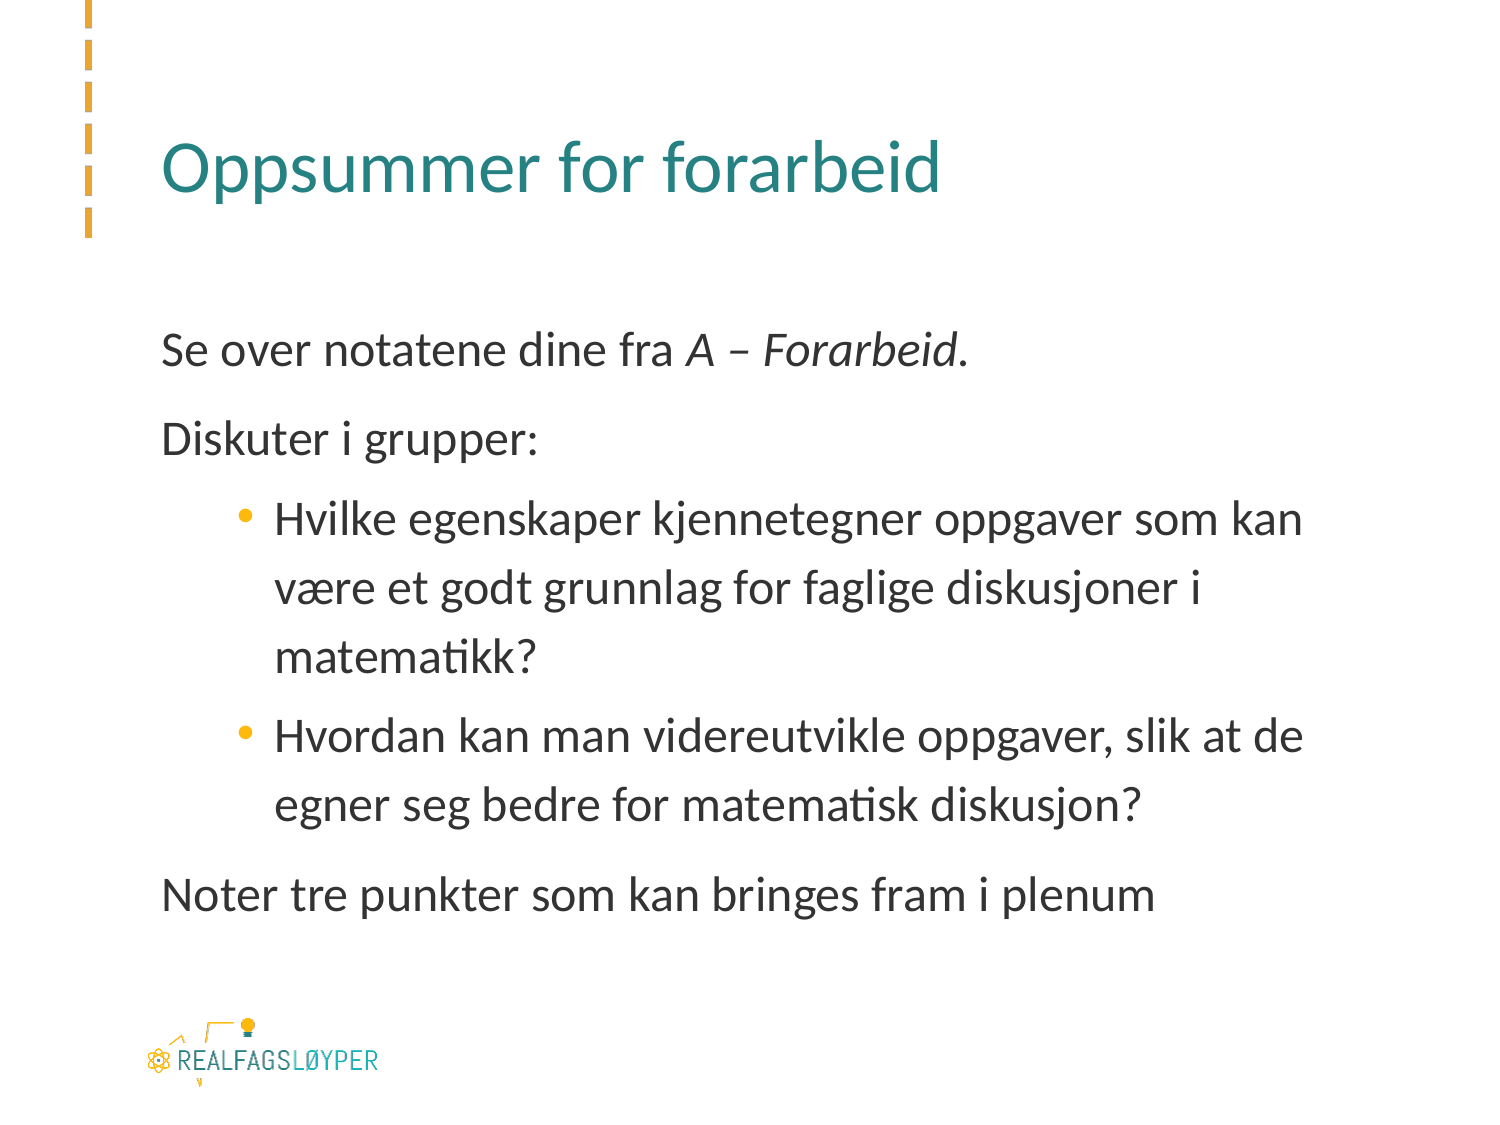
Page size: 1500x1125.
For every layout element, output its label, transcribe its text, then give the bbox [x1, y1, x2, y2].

picture [146, 1018, 380, 1089]
picture [85, 0, 92, 238]
title Oppsummer for forarbeid [146, 59, 1391, 278]
list Se over notatene dine fra A – Forarbeid. Diskuter i grupper: Hvilke egenskaper kjennetegner oppgaver som kan være et godt grunnlag for faglige diskusjoner i matematikk? Hvordan kan man videreutvikle oppgaver, slik at de egner seg bedre for matematisk diskusjon? Noter tre punkter som kan bringes fram i plenum [146, 299, 1391, 986]
